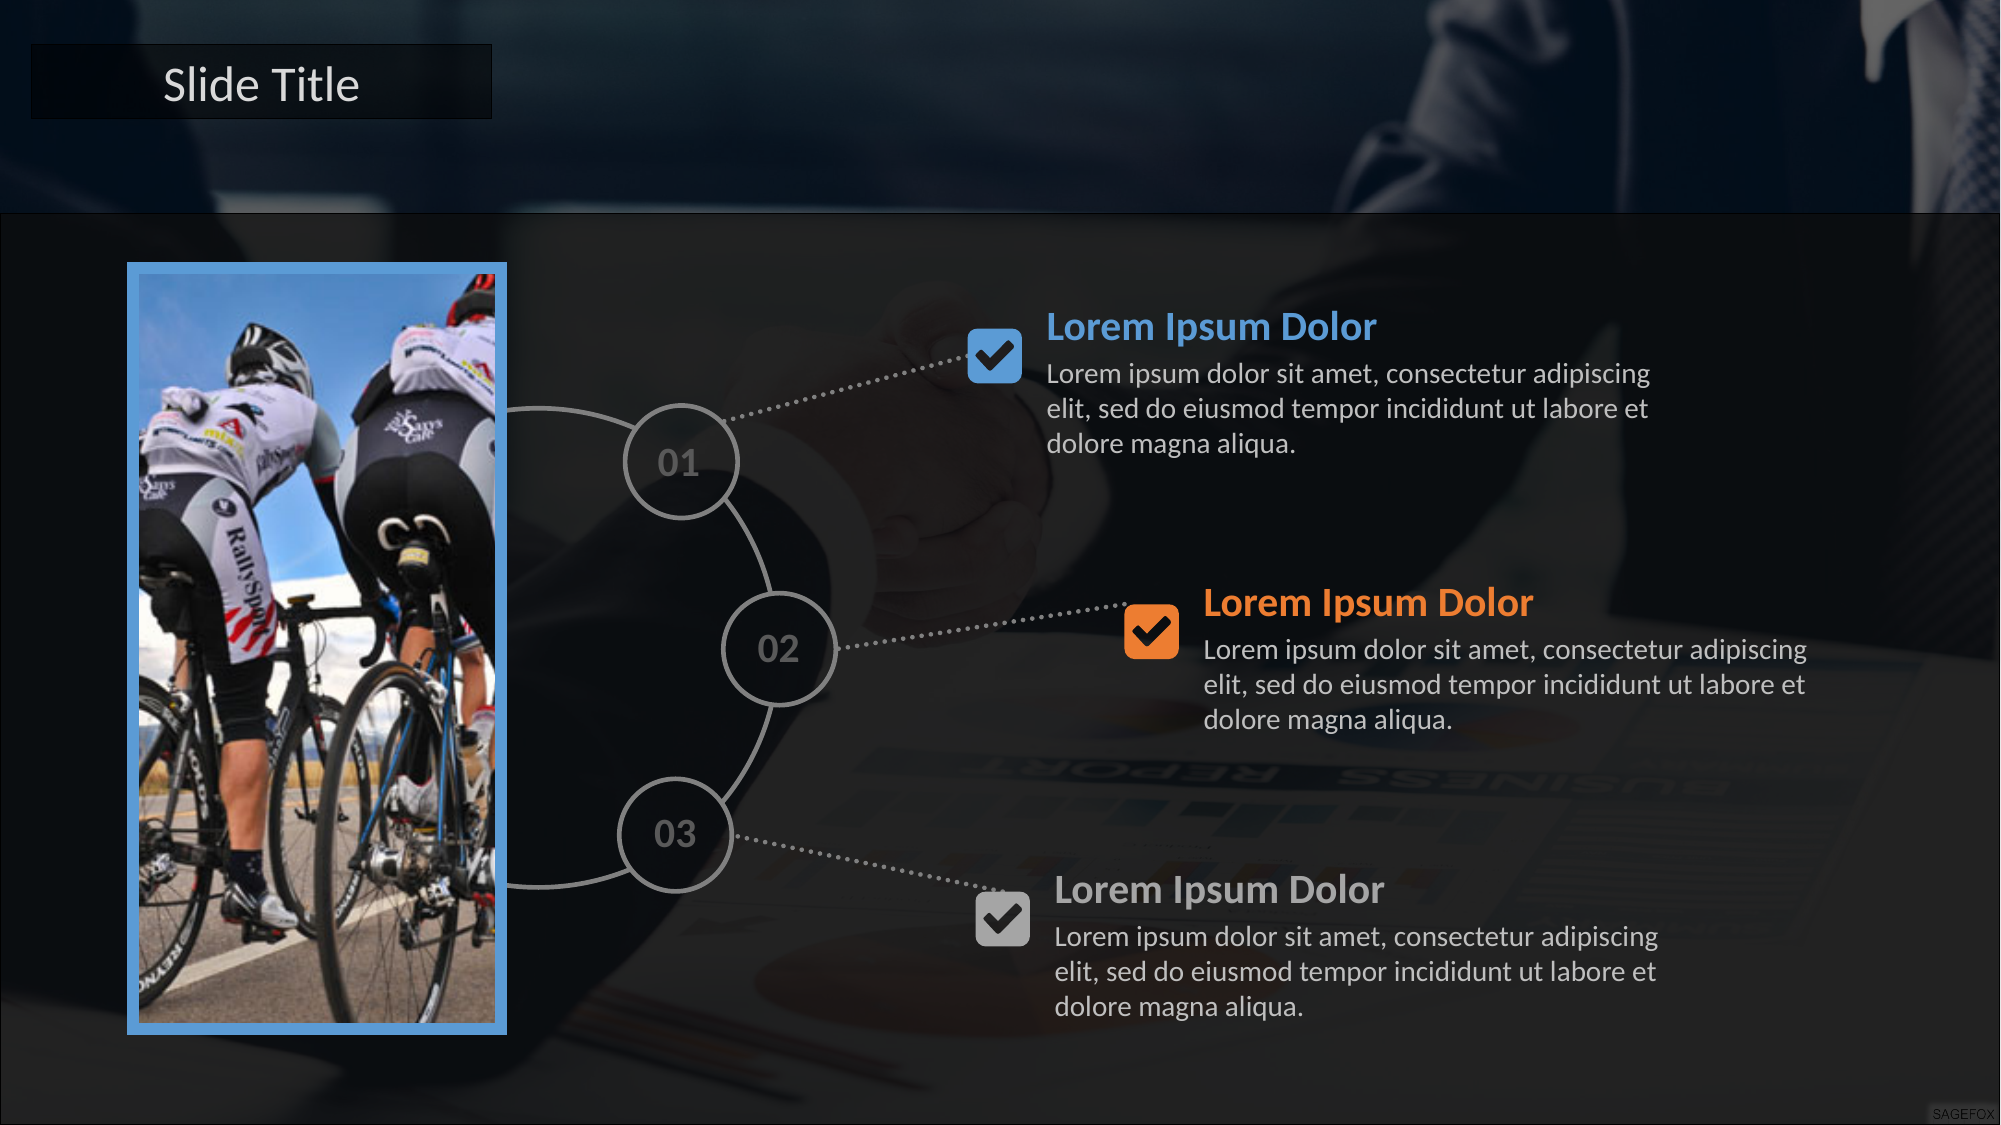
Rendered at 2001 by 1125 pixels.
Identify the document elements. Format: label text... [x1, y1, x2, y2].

text_box [625, 405, 730, 519]
text_box [975, 891, 1030, 947]
text_box [132, 267, 502, 1030]
text_box Slide Title [31, 44, 492, 119]
text_box [1124, 604, 1179, 660]
text_box [968, 328, 1022, 384]
text_box [619, 778, 723, 892]
text_box [829, 622, 836, 676]
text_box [721, 328, 968, 422]
text_box [723, 593, 827, 706]
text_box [731, 835, 976, 892]
picture [0, 0, 2001, 1100]
text_box 03 [639, 804, 726, 869]
text_box [0, 213, 2000, 1125]
text_box Lorem Ipsum Dolor Lorem ipsum dolor sit amet, consectetur adipiscing elit, sed do eiusmod tempor incididunt ut labore et dolore magna aliqua. [1046, 298, 1664, 460]
text_box [502, 407, 636, 888]
text_box Lorem Ipsum Dolor Lorem ipsum dolor sit amet, consectetur adipiscing elit, sed do eiusmod tempor incididunt ut labore et dolore magna aliqua. [1203, 574, 1821, 736]
text_box [538, 647, 773, 803]
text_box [835, 604, 1125, 650]
text_box [537, 498, 772, 648]
text_box [730, 433, 738, 491]
text_box Lorem Ipsum Dolor Lorem ipsum dolor sit amet, consectetur adipiscing elit, sed do eiusmod tempor incididunt ut labore et dolore magna aliqua. [1054, 861, 1672, 1023]
text_box 01 [642, 432, 730, 498]
text_box [726, 810, 732, 861]
text_box 02 [742, 618, 829, 684]
